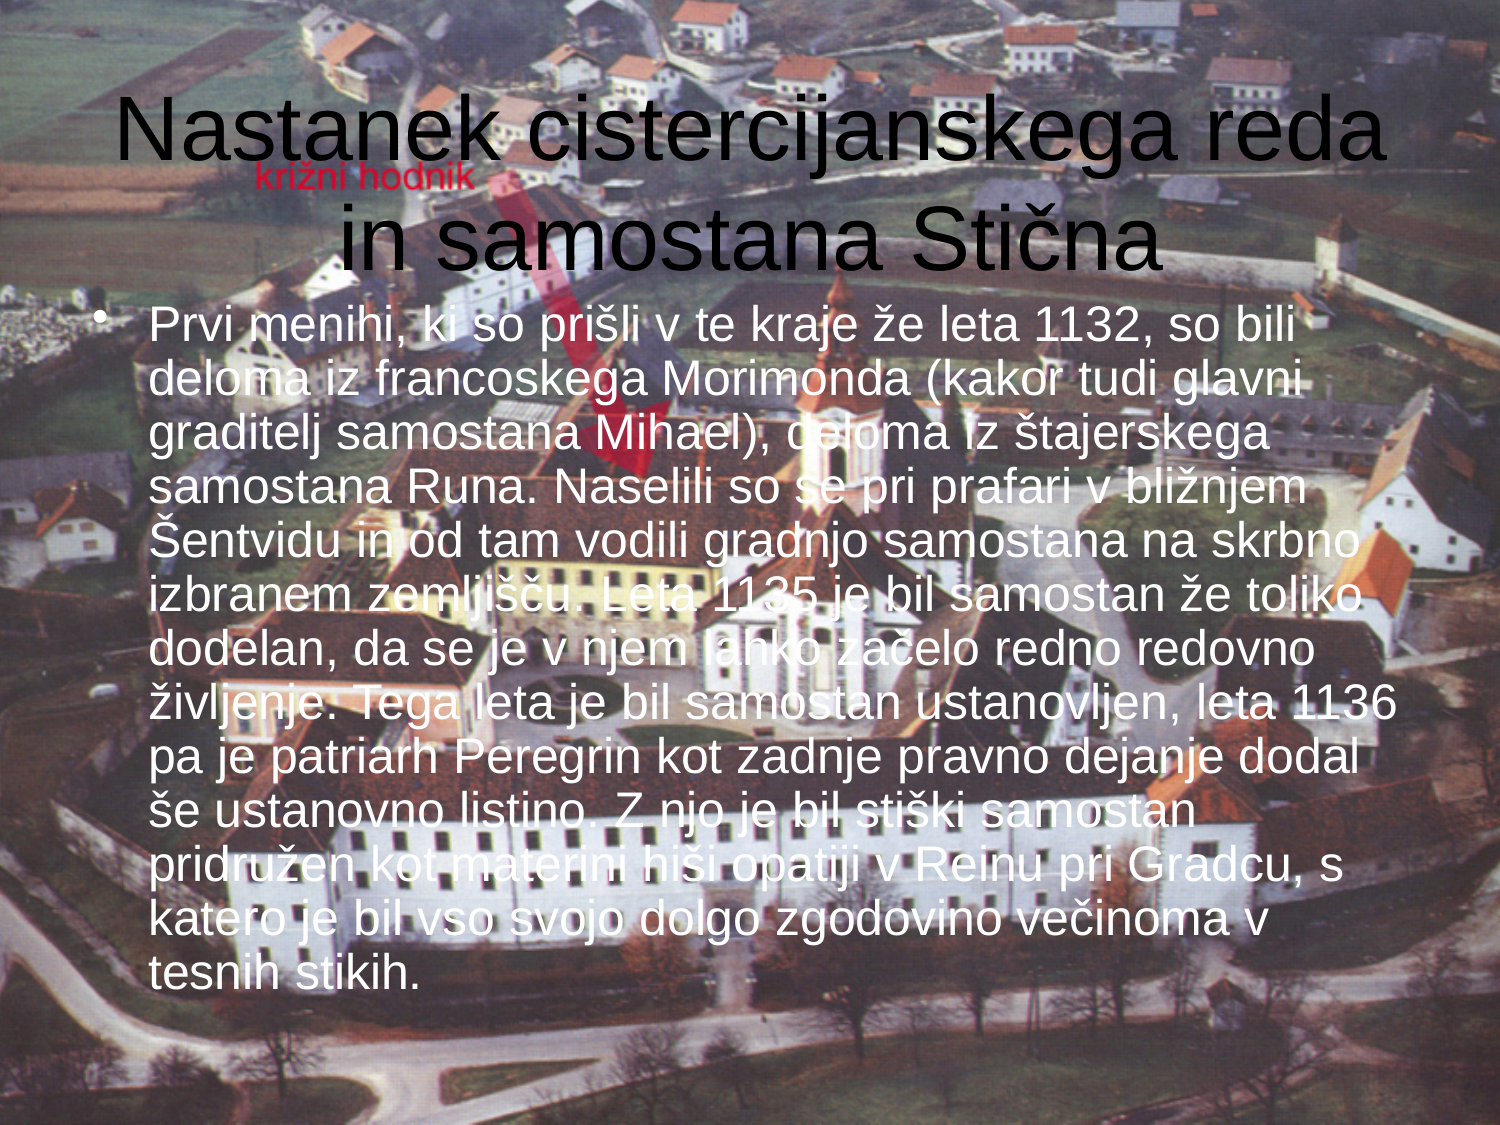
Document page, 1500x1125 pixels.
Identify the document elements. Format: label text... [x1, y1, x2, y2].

list Prvi menihi, ki so prišli v te kraje že leta 1132, so bili deloma iz francoskega Morimonda (kakor tudi glavni graditelj samostana Mihael), deloma iz štajerskega samostana Runa. Naselili so se pri prafari v bližnjem Šentvidu in od tam vodili gradnjo samostana na skrbno izbranem zemljišču. Leta 1135 je bil samostan že toliko dodelan, da se je v njem lahko začelo redno redovno življenje. Tega leta je bil samostan ustanovljen, leta 1136 pa je patriarh Peregrin kot zadnje pravno dejanje dodal še ustanovno listino. Z njo je bil stiški samostan pridružen kot materini hiši opatiji v Reinu pri Gradcu, s katero je bil vso svojo dolgo zgodovino večinoma v tesnih stikih. [76, 290, 1427, 1035]
title Nastanek cistercijanskega reda in samostana Stična [76, 42, 1427, 290]
picture [0, 0, 1500, 1125]
